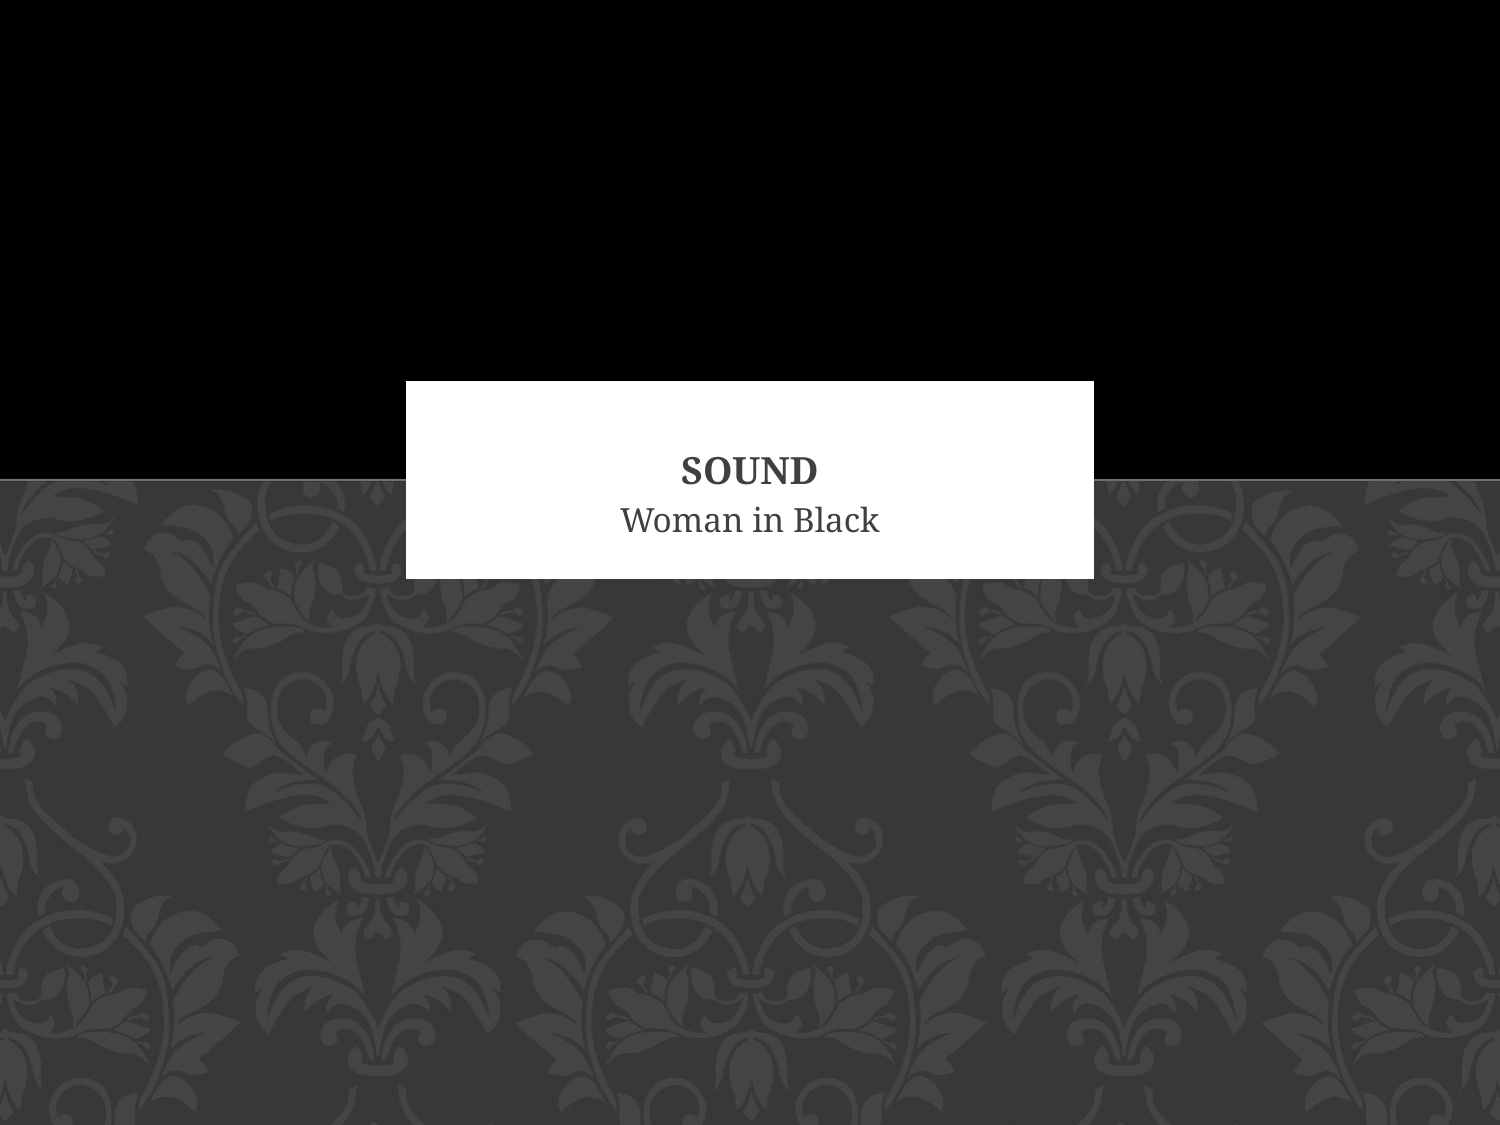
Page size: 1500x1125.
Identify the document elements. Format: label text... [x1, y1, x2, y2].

title Sound [415, 387, 1085, 498]
subtitle Woman in Black [420, 499, 1080, 570]
